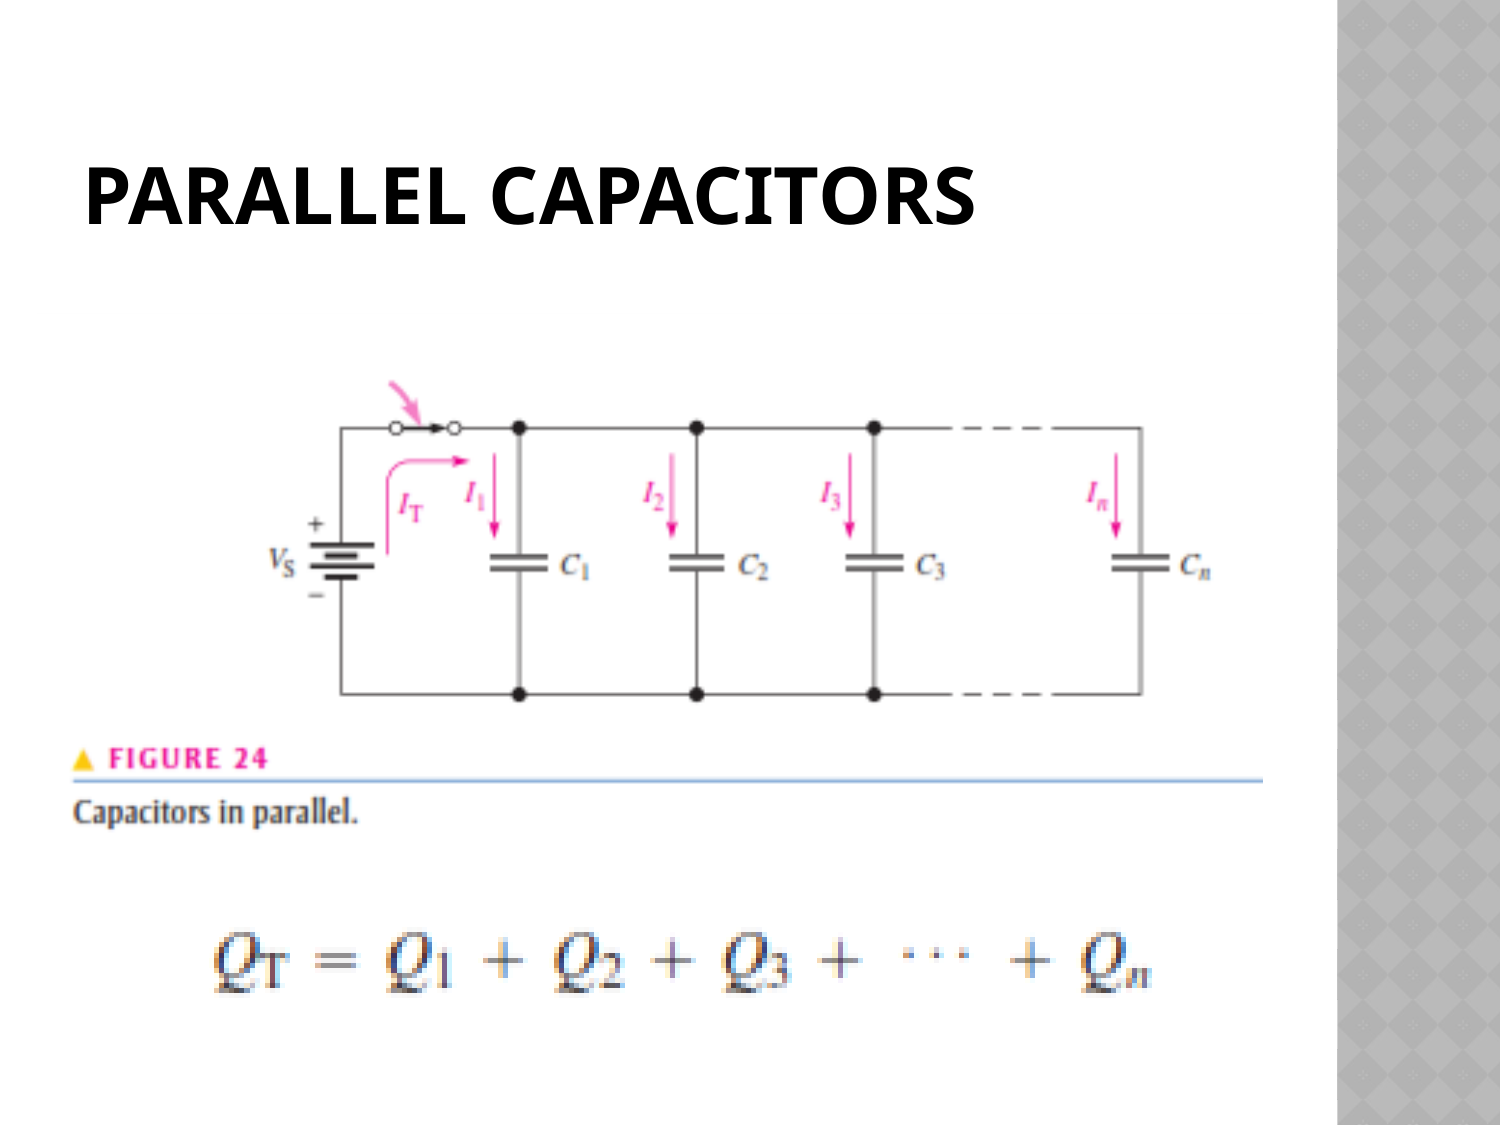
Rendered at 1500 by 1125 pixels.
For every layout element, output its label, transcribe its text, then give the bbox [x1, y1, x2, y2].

picture [37, 312, 1263, 885]
title PARALLEL CAPACITORS [75, 52, 1263, 240]
picture [174, 887, 1203, 1015]
